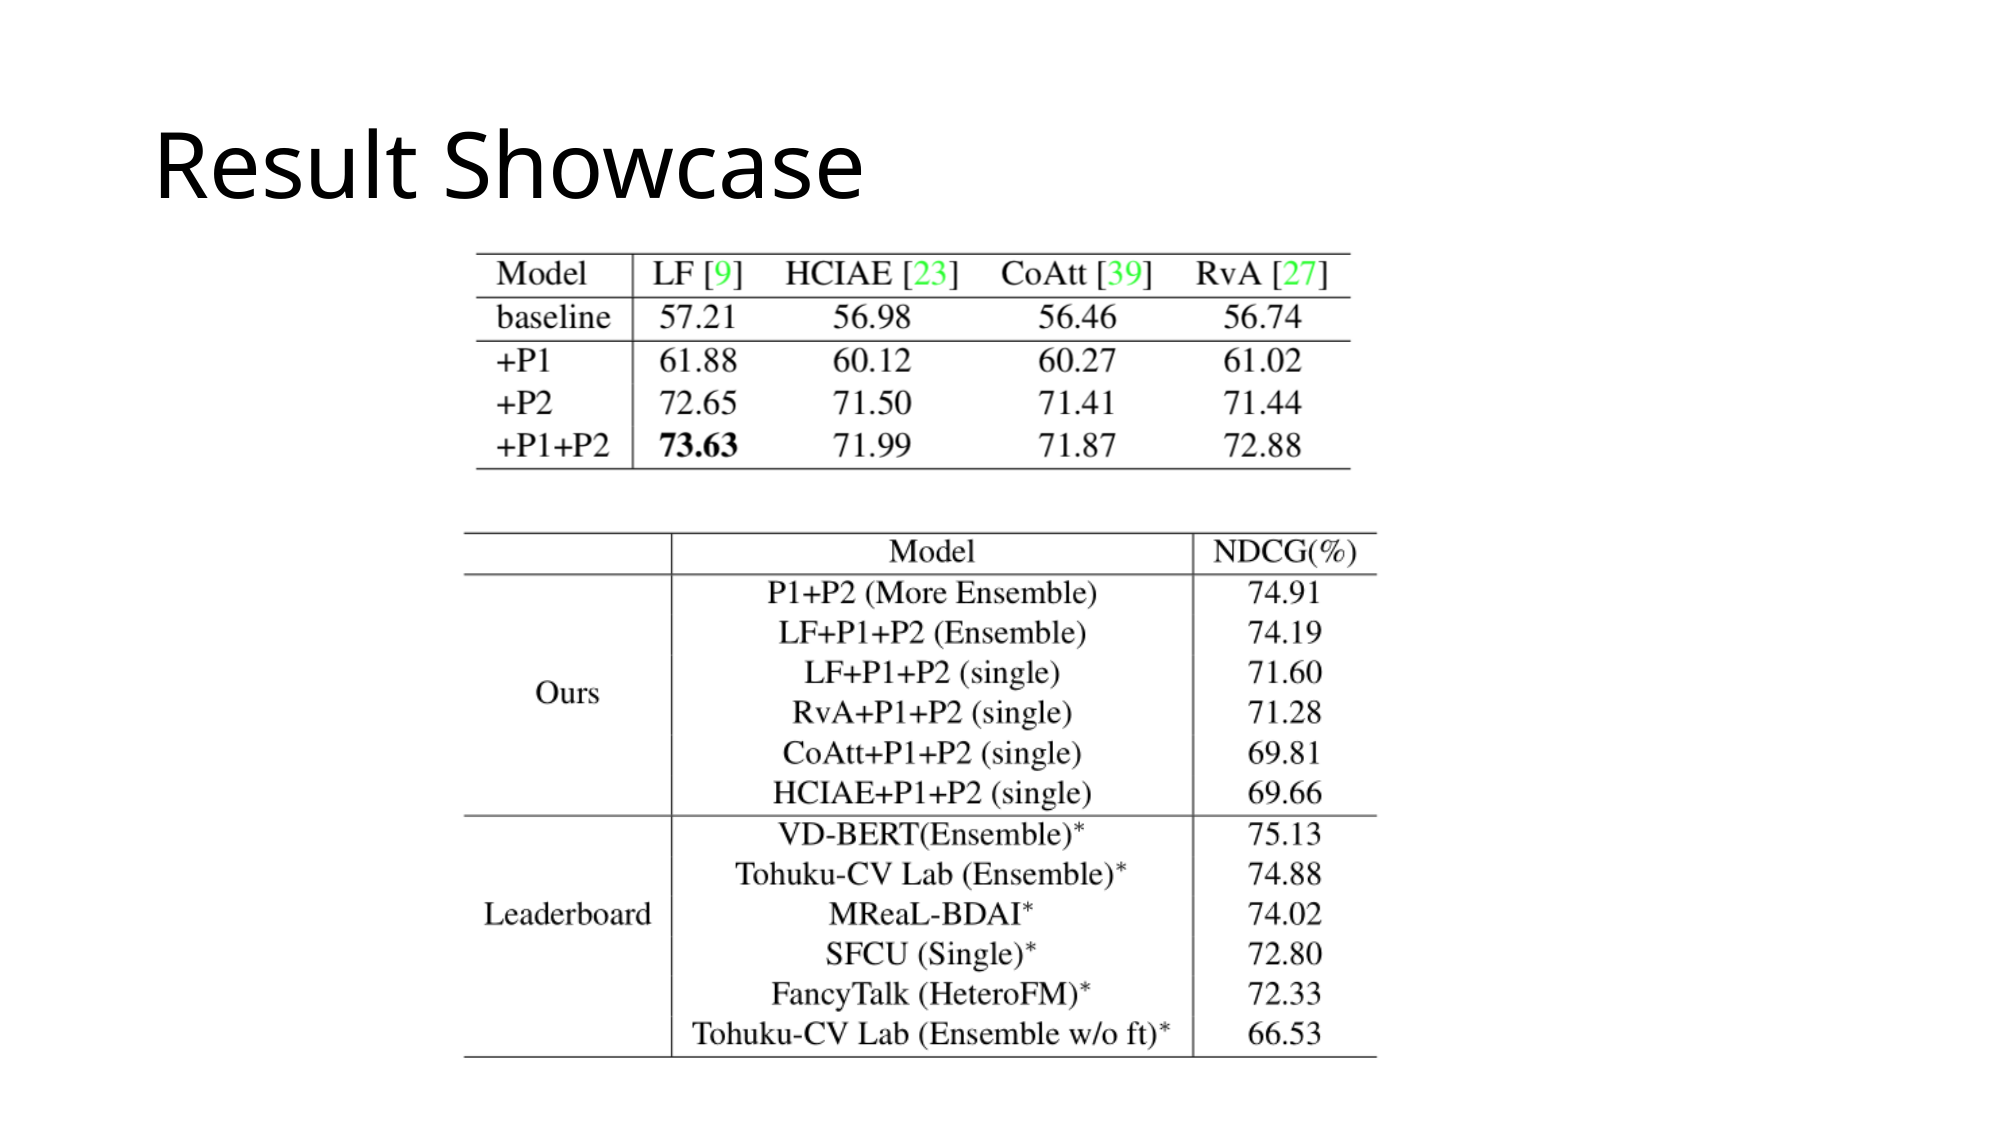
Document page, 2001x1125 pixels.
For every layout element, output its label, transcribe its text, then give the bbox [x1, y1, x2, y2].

picture [462, 240, 1368, 480]
title Result Showcase [137, 59, 1863, 278]
picture [438, 514, 1474, 1066]
